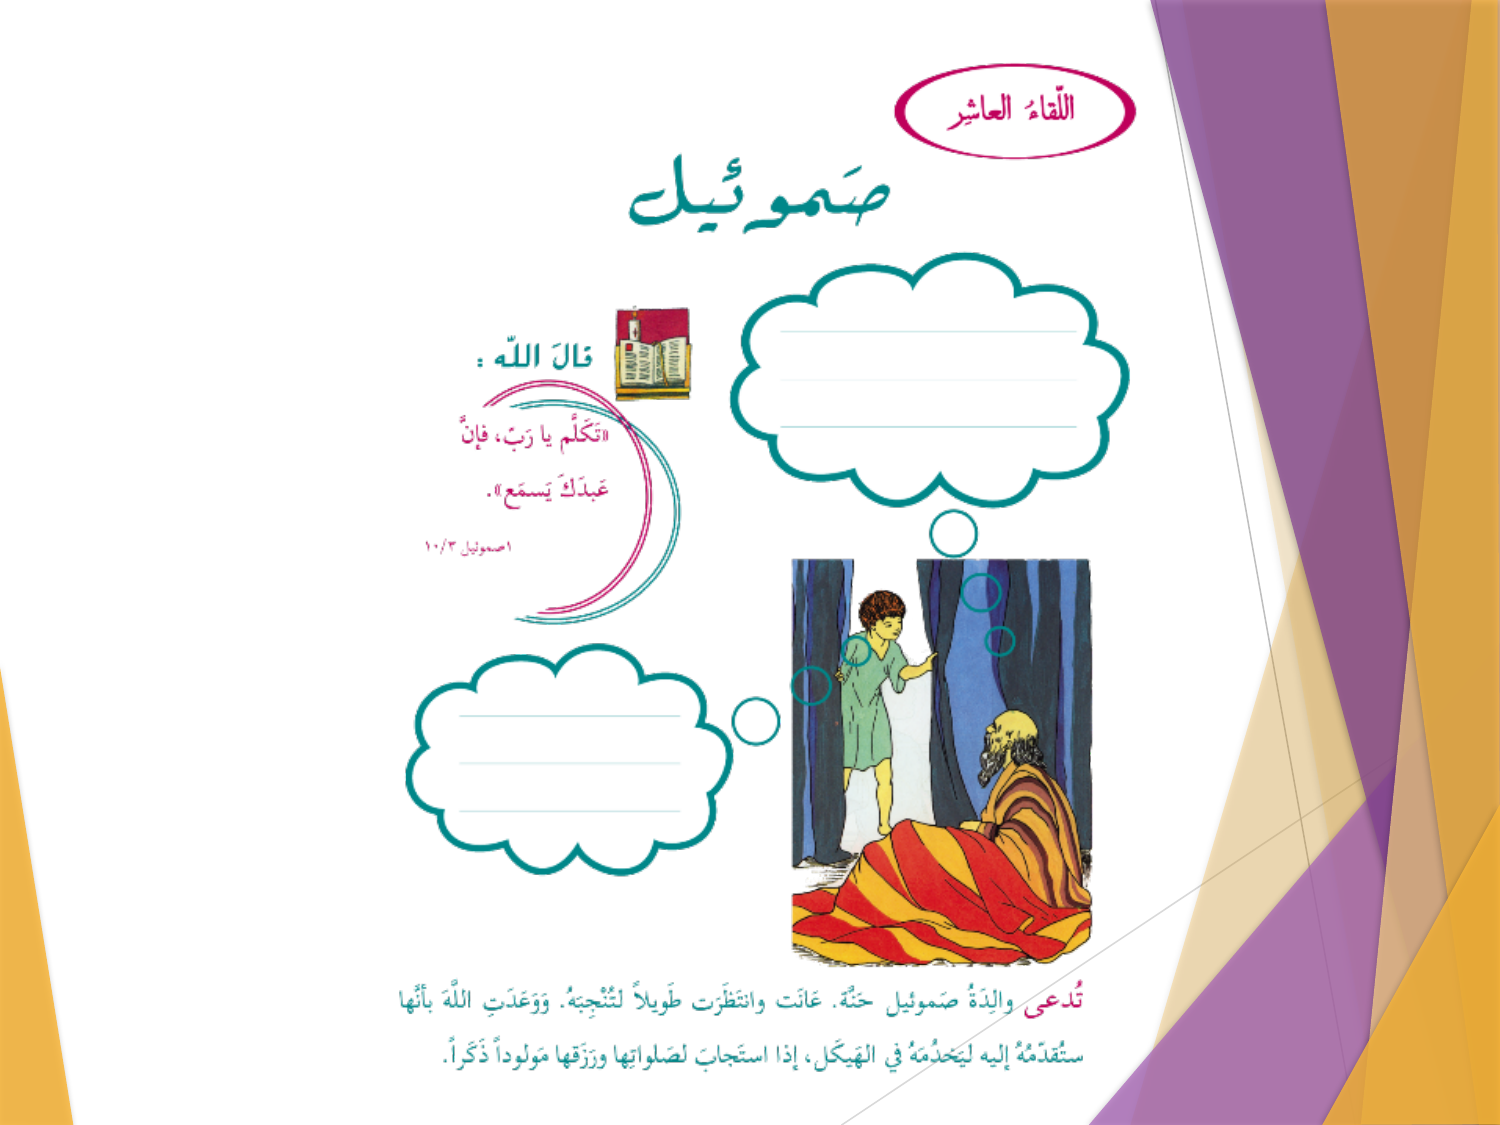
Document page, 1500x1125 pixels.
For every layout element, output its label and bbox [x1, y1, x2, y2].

picture [312, 41, 1188, 1125]
